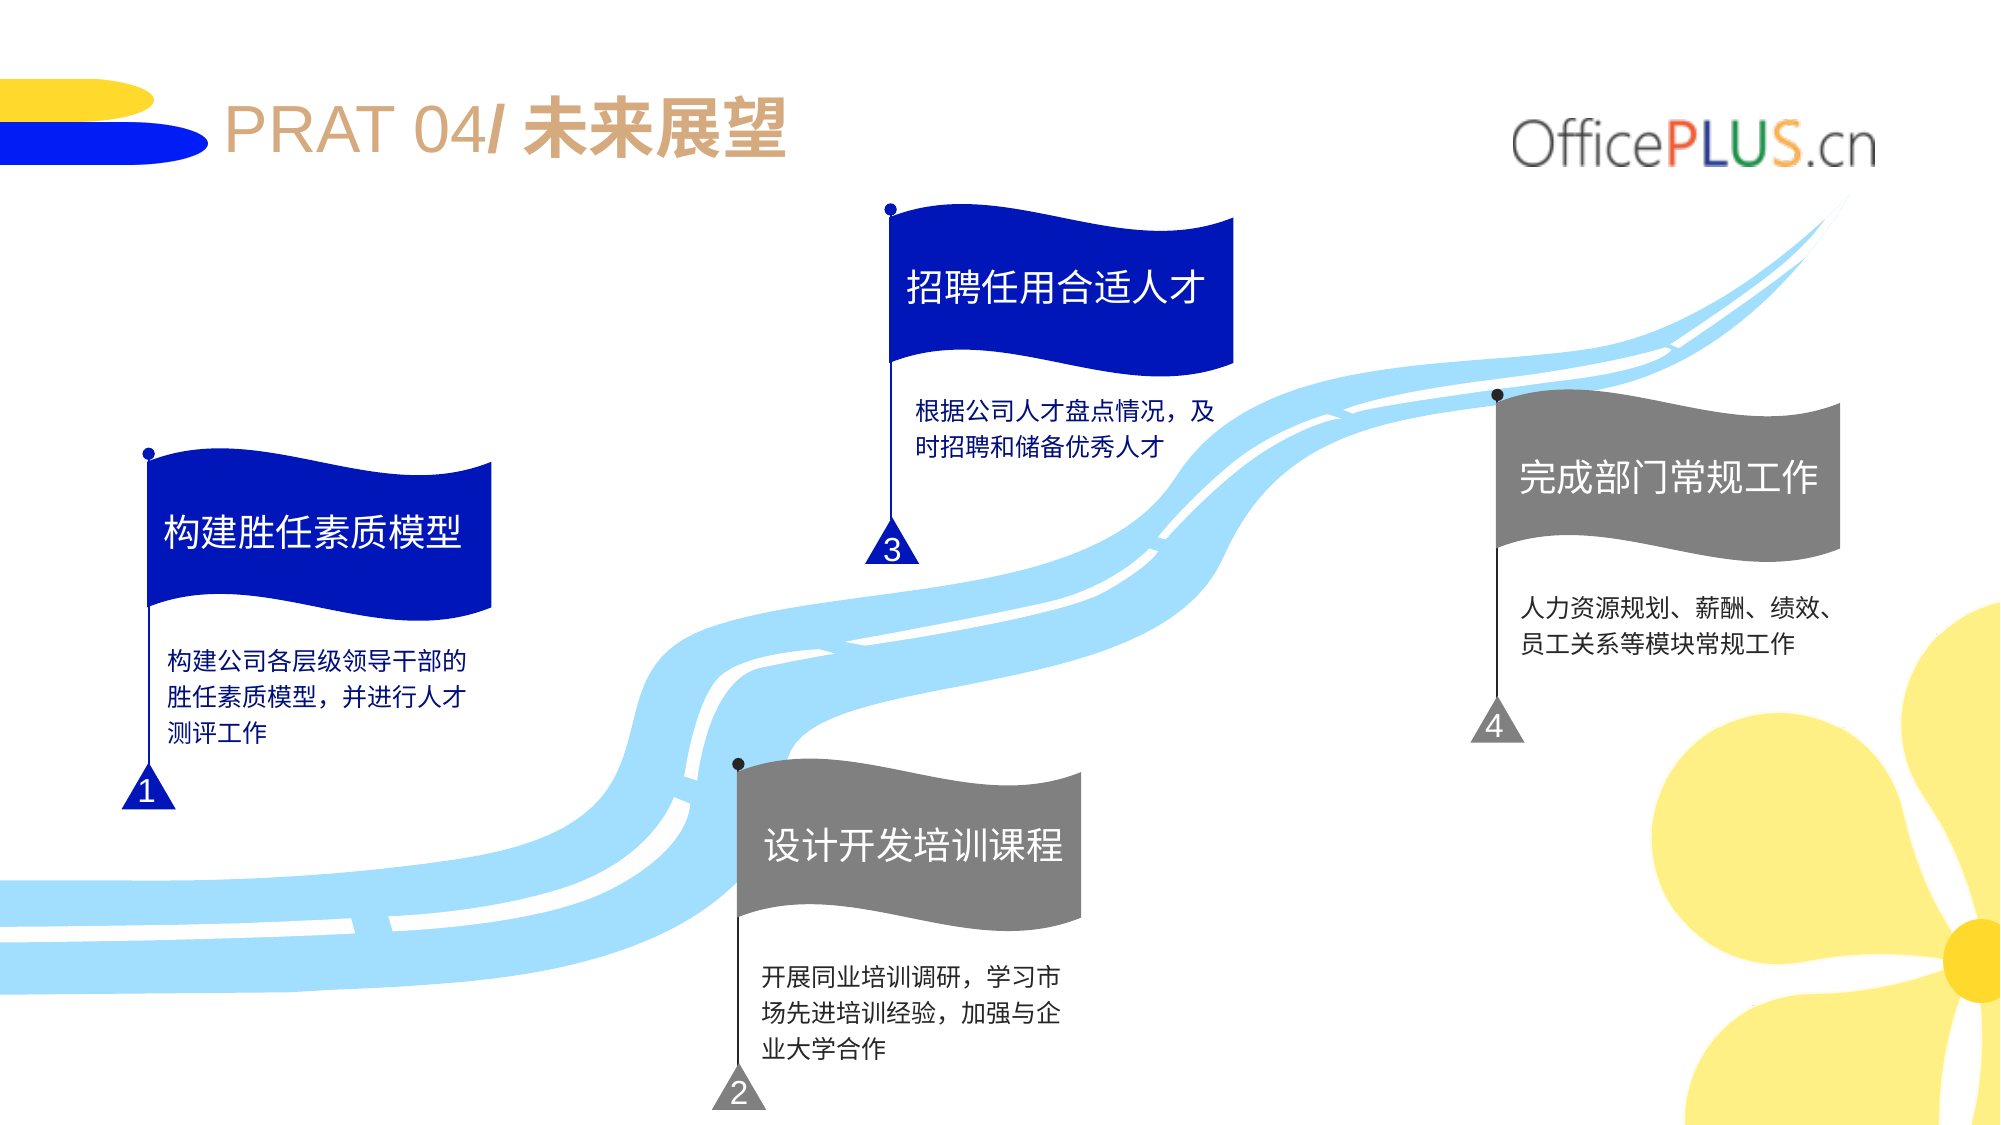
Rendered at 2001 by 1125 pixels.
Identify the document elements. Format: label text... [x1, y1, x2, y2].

text_box [888, 515, 896, 521]
picture [0, 79, 2000, 1125]
text_box 构建胜任素质模型 [149, 501, 651, 562]
text_box [863, 556, 868, 566]
text_box [844, 548, 1159, 646]
text_box [1670, 194, 1850, 349]
text_box [684, 649, 836, 781]
text_box PRAT 04/未来展望 [208, 78, 1156, 175]
text_box [739, 757, 1083, 933]
text_box 4 [1470, 696, 1585, 753]
text_box 开展同业培训调研，学习市场先进培训经验，加强与企业大学合作 [746, 948, 1087, 1070]
text_box 设计开发培训课程 [748, 814, 1085, 876]
text_box 根据公司人才盘点情况，及时招聘和储备优秀人才 [900, 382, 1241, 468]
text_box 2 [715, 1064, 830, 1120]
text_box [1343, 347, 1672, 414]
text_box [1157, 414, 1342, 540]
text_box 完成部门常规工作 [1504, 446, 1840, 508]
text_box 1 [122, 762, 238, 818]
text_box 3 [868, 521, 923, 577]
text_box [0, 918, 356, 943]
text_box 构建公司各层级领导干部的胜任素质模型，并进行人才测评工作 [152, 632, 492, 754]
text_box [710, 1102, 715, 1111]
text_box [388, 797, 691, 932]
text_box [0, 218, 1825, 995]
text_box 人力资源规划、薪酬、绩效、员工关系等模块常规工作 [1505, 579, 1846, 665]
text_box [891, 203, 1235, 378]
text_box 招聘任用合适人才 [892, 256, 1394, 318]
text_box [149, 447, 493, 501]
text_box [1498, 388, 1842, 563]
text_box [149, 562, 493, 622]
